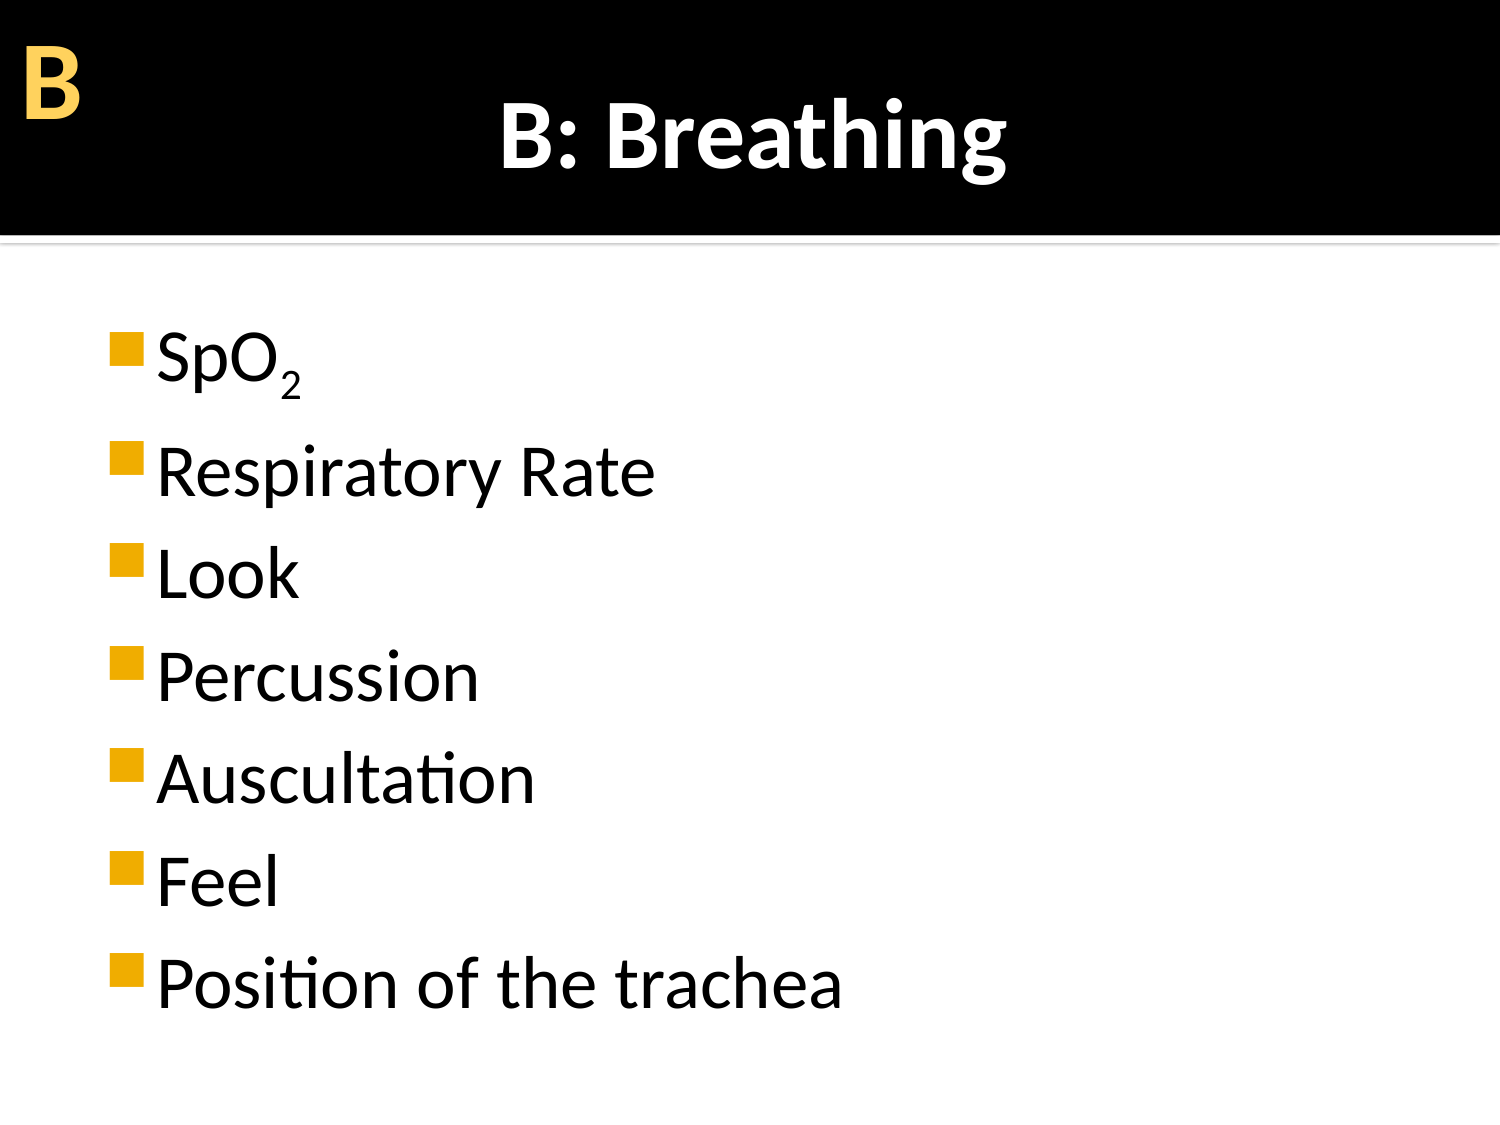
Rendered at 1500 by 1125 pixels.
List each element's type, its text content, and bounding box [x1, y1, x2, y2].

text_box Β [5, 0, 89, 150]
title B: Breathing [75, 25, 1425, 231]
list SpO2 Respiratory Rate Look Percussion Auscultation Feel Position of the trachea [75, 291, 1425, 1050]
